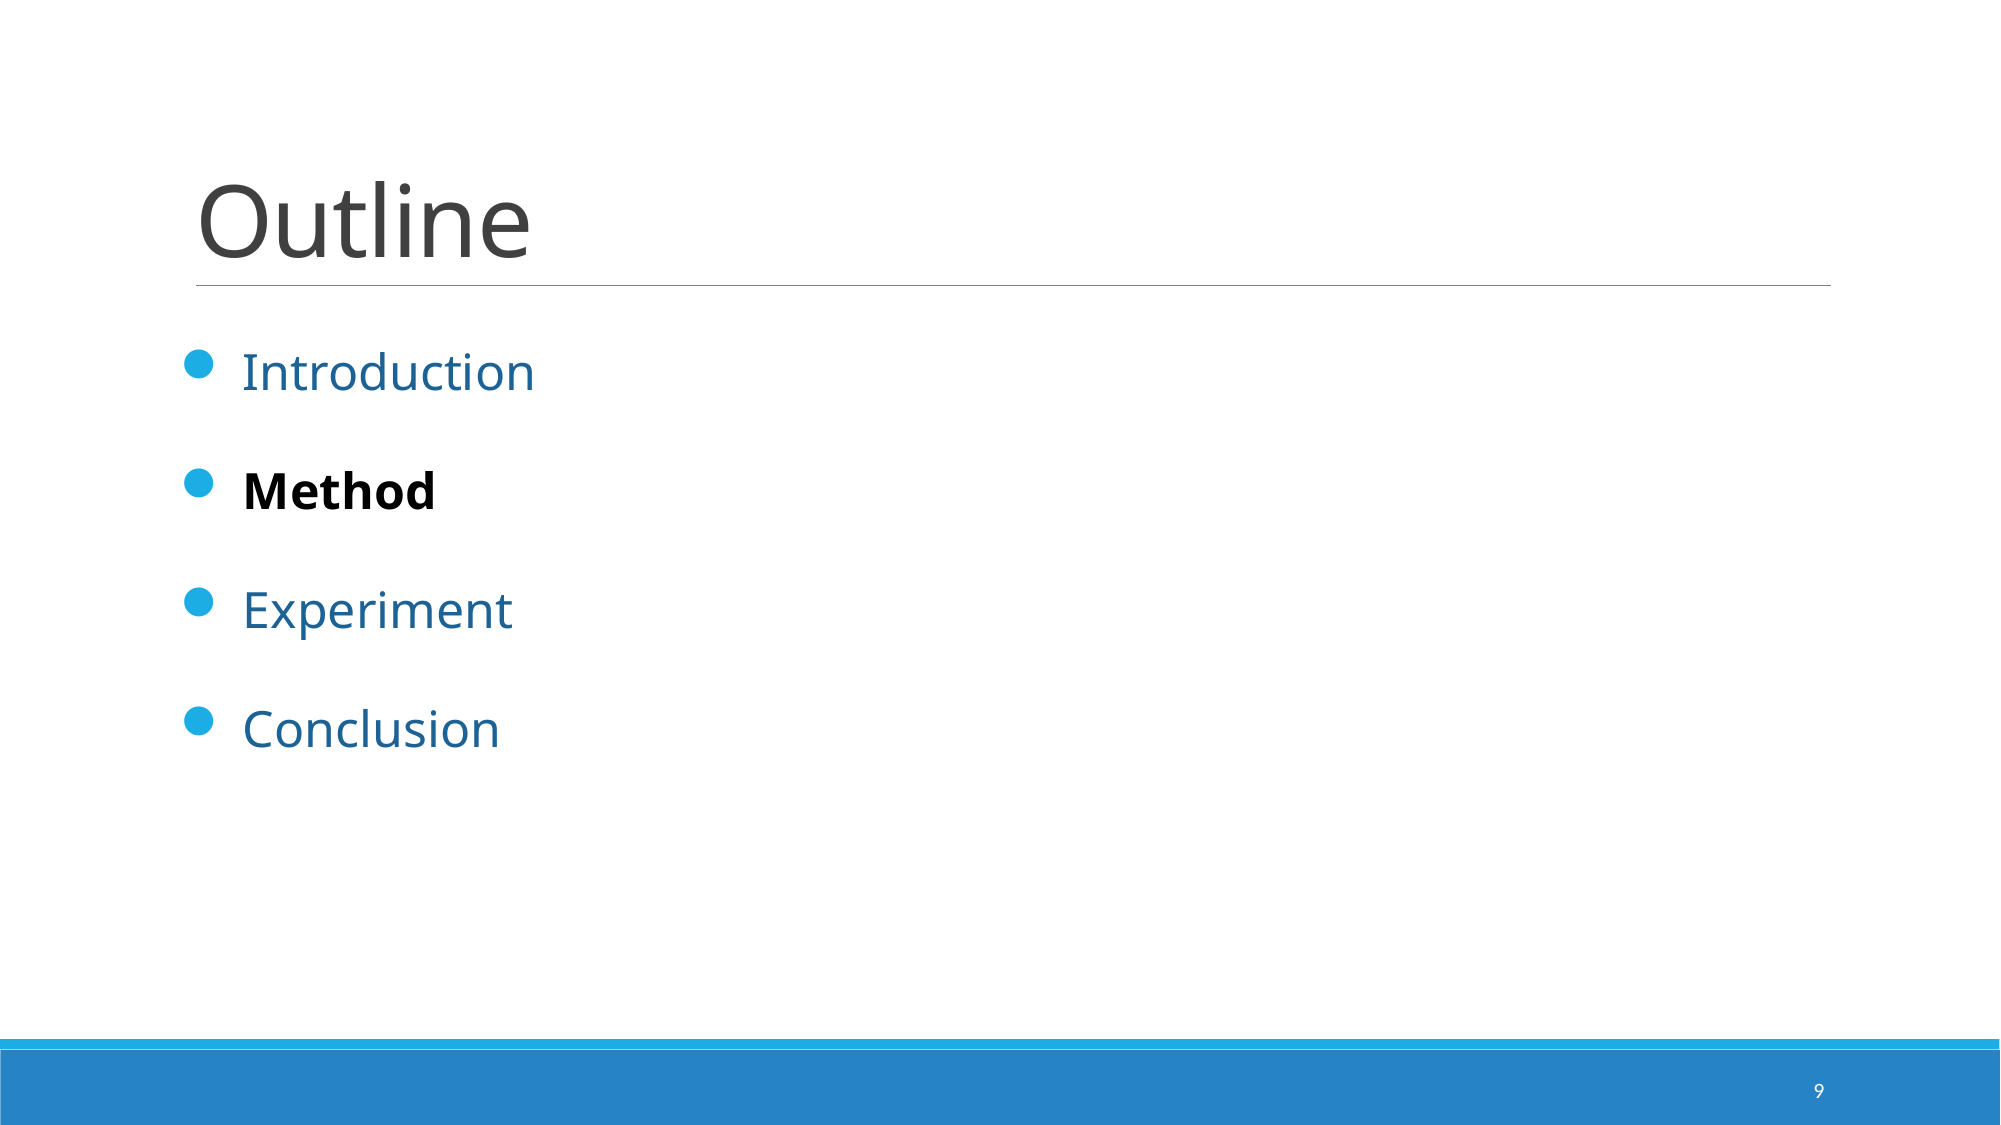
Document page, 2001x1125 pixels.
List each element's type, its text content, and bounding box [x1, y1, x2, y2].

title Outline [180, 47, 1830, 285]
list Introduction Method Experiment Conclusion [180, 302, 1830, 1034]
slide_number 9 [1624, 1059, 1840, 1120]
